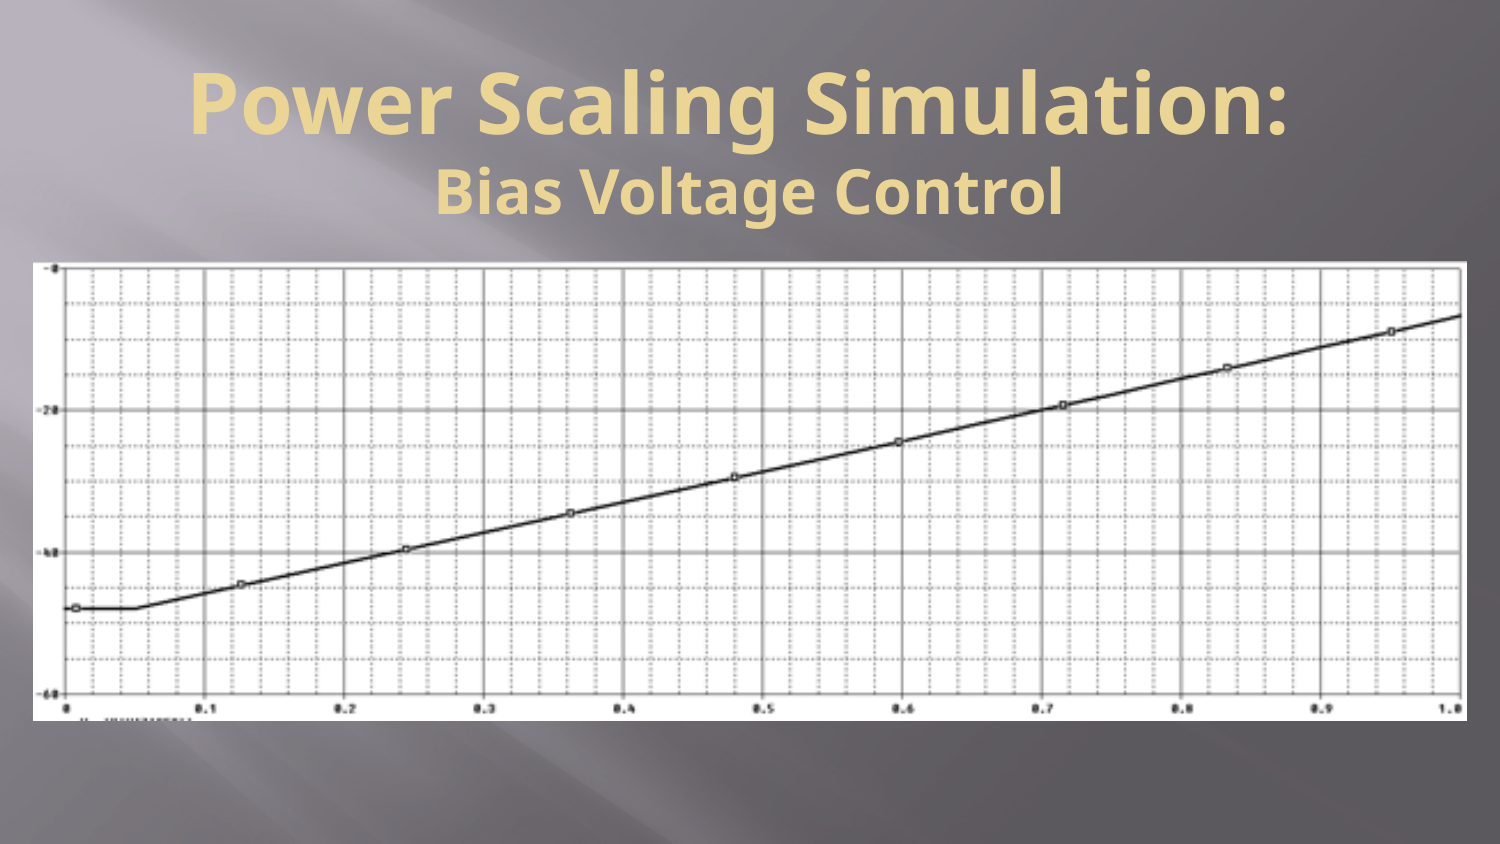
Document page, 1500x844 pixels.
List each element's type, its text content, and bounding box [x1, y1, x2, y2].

picture [0, 0, 1500, 844]
title Power Scaling Simulation: Bias Voltage Control [52, 34, 1448, 243]
